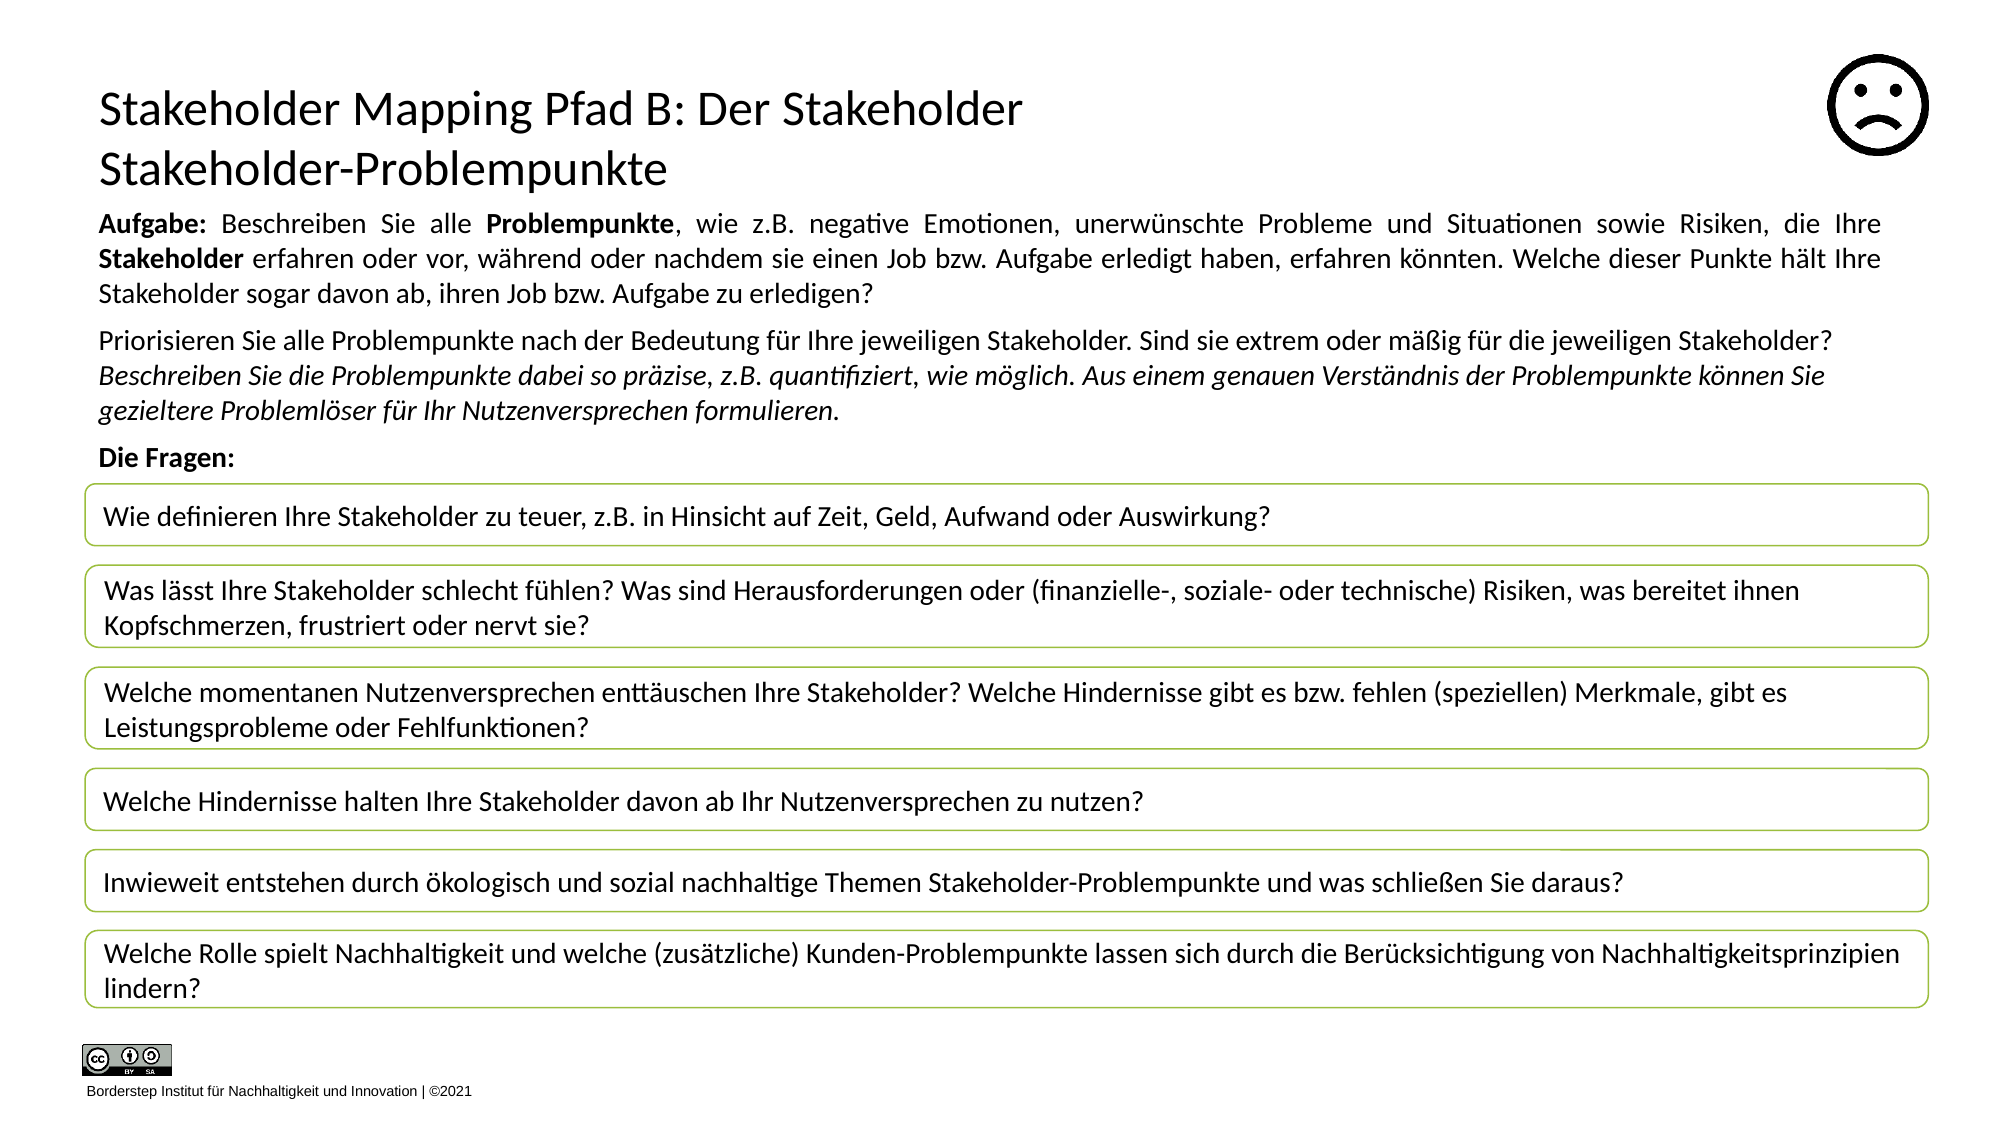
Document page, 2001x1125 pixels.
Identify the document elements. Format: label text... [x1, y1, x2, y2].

picture [1827, 54, 1929, 156]
list Aufgabe: Beschreiben Sie alle Problempunkte, wie z.B. negative Emotionen, unerwünschte Probleme und Situationen sowie Risiken, die Ihre Stakeholder erfahren oder vor, während oder nachdem sie einen Job bzw. Aufgabe erledigt haben, erfahren könnten. Welche dieser Punkte hält Ihre Stakeholder sogar davon ab, ihren Job bzw. Aufgabe zu erledigen? Priorisieren Sie alle Problempunkte nach der Bedeutung für Ihre jeweiligen Stakeholder. Sind sie extrem oder mäßig für die jeweiligen Stakeholder? Beschreiben Sie die Problempunkte dabei so präzise, z.B. quantifiziert, wie möglich. Aus einem genauen Verständnis der Problempunkte können Sie gezieltere Problemlöser für Ihr Nutzenversprechen formulieren. Die Fragen: [85, 197, 1896, 484]
title Stakeholder Mapping Pfad B: Der Stakeholder Stakeholder-Problempunkte [86, 69, 1897, 217]
picture [82, 1044, 172, 1076]
text_box Wie definieren Ihre Stakeholder zu teuer, z.B. in Hinsicht auf Zeit, Geld, Aufwand oder Auswirkung? [85, 483, 1929, 546]
text_box Welche momentanen Nutzenversprechen enttäuschen Ihre Stakeholder? Welche Hindernisse gibt es bzw. fehlen (speziellen) Merkmale, gibt es Leistungsprobleme oder Fehlfunktionen? [85, 667, 1929, 749]
text_box Welche Rolle spielt Nachhaltigkeit und welche (zusätzliche) Kunden-Problempunkte lassen sich durch die Berücksichtigung von Nachhaltigkeitsprinzipien lindern? [85, 930, 1929, 1008]
text_box Was lässt Ihre Stakeholder schlecht fühlen? Was sind Herausforderungen oder (finanzielle-, soziale- oder technische) Risiken, was bereitet ihnen Kopfschmerzen, frustriert oder nervt sie? [85, 565, 1929, 648]
text_box Inwieweit entstehen durch ökologisch und sozial nachhaltige Themen Stakeholder-Problempunkte und was schließen Sie daraus? [85, 849, 1929, 912]
text_box Welche Hindernisse halten Ihre Stakeholder davon ab Ihr Nutzenversprechen zu nutzen? [85, 768, 1929, 831]
